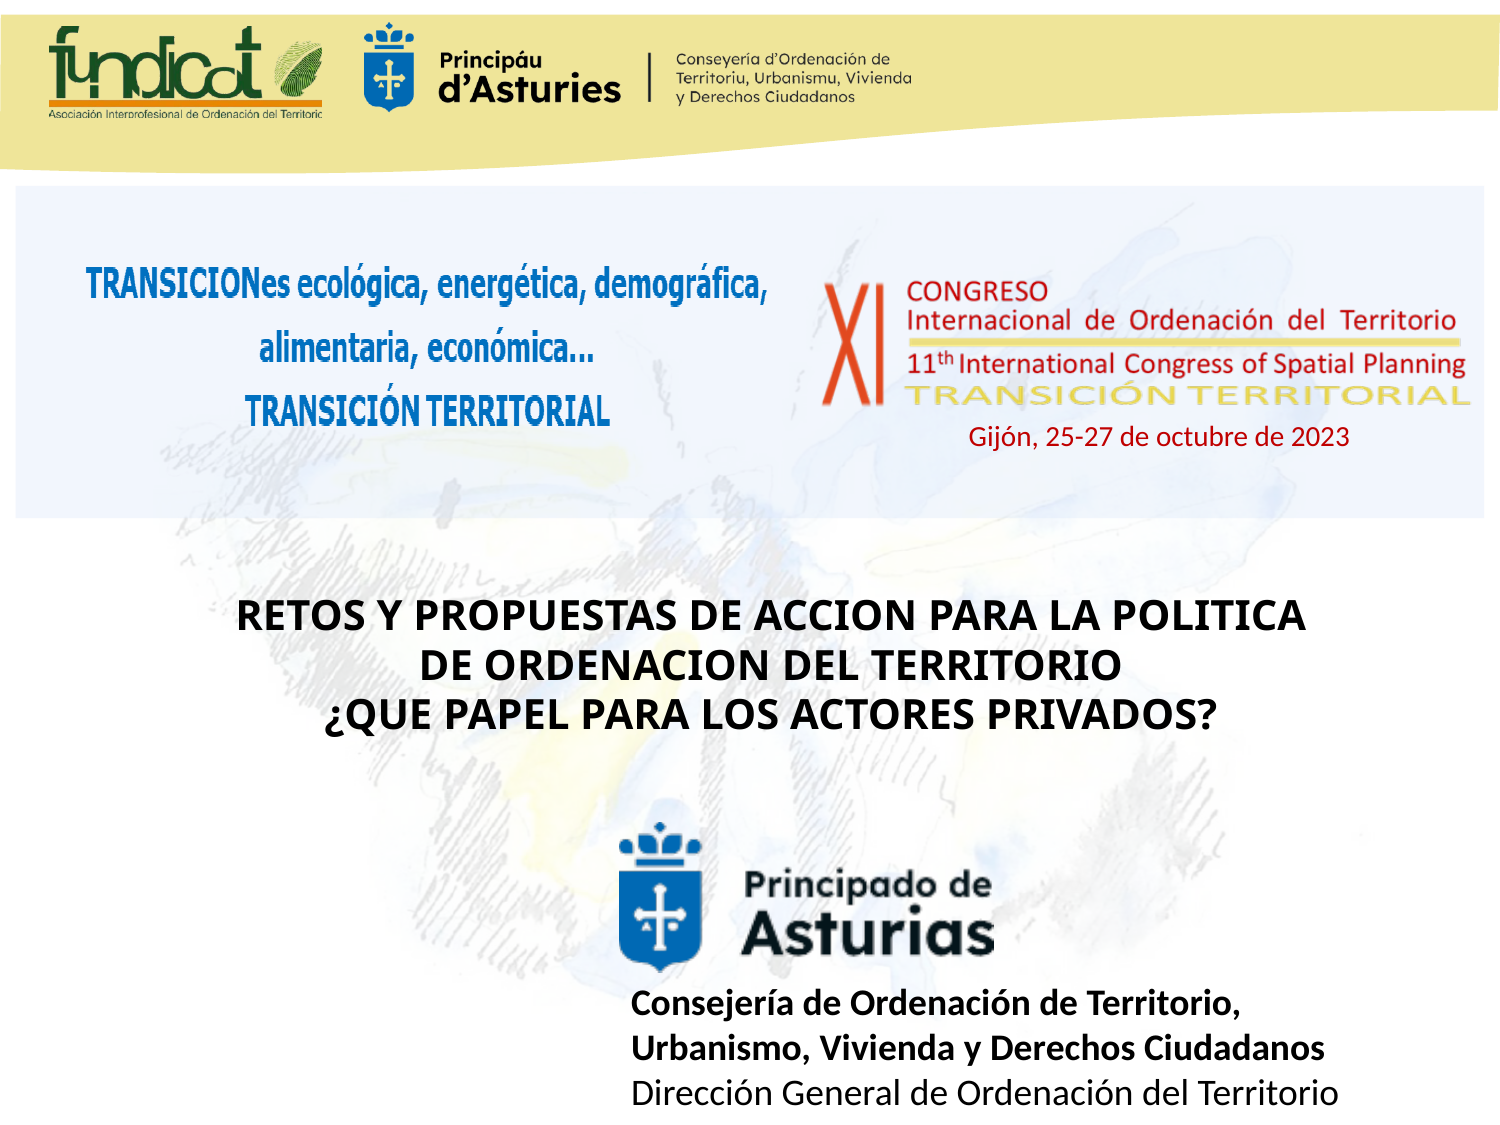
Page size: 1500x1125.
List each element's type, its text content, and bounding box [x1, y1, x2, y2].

text_box [15, 185, 1485, 519]
text_box [0, 13, 1500, 175]
text_box RETOS Y PROPUESTAS DE ACCION PARA LA POLITICA DE ORDENACION DEL TERRITORIO ¿QUE PAPEL PARA LOS ACTORES PRIVADOS? [207, 580, 1335, 746]
text_box Consejería de Ordenación de Territorio, Urbanismo, Vivienda y Derechos Ciudadanos Dirección General de Ordenación del Territorio [616, 970, 1400, 1120]
picture [44, 242, 1500, 462]
text_box Gijón, 25-27 de octubre de 2023 [953, 435, 1379, 460]
picture [619, 822, 994, 973]
picture [364, 22, 911, 113]
picture [49, 26, 322, 118]
